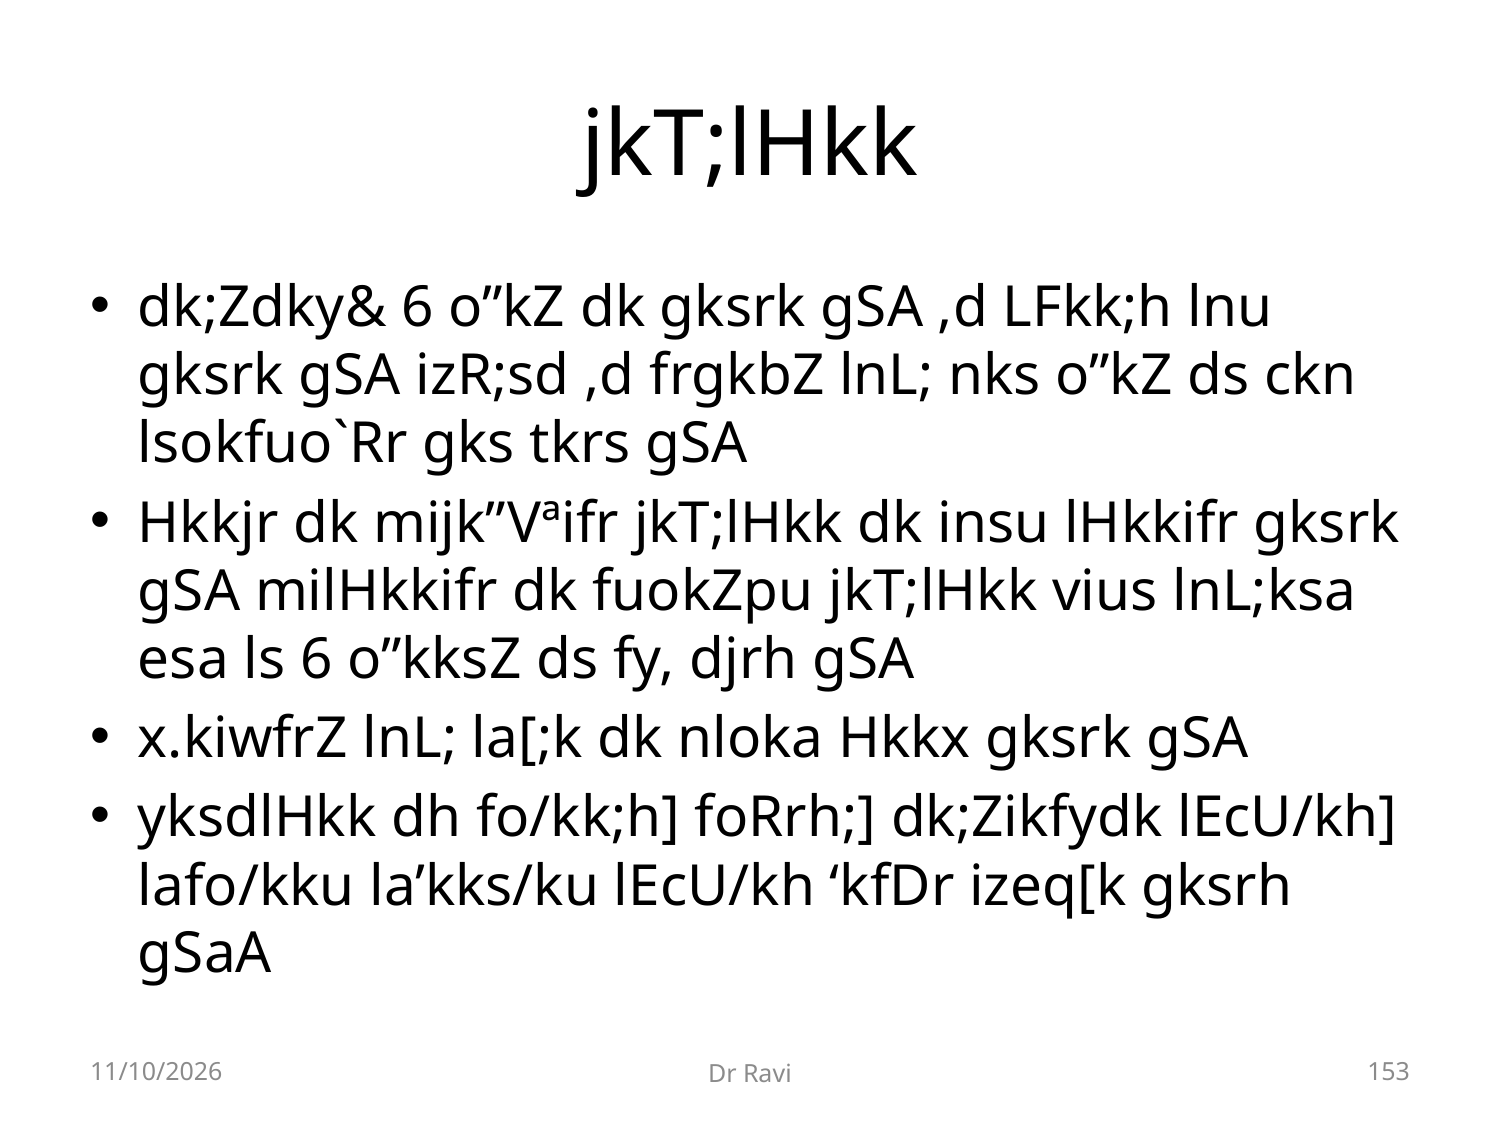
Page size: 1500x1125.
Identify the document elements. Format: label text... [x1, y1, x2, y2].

footer Dr Ravi [512, 1042, 988, 1103]
list dk;Zdky& 6 o”kZ dk gksrk gSA ,d LFkk;h lnu gksrk gSA izR;sd ,d frgkbZ lnL; nks o”kZ ds ckn lsokfuo`Rr gks tkrs gSA Hkkjr dk mijk”Vªifr jkT;lHkk dk insu lHkkifr gksrk gSA milHkkifr dk fuokZpu jkT;lHkk vius lnL;ksa esa ls 6 o”kksZ ds fy, djrh gSA x.kiwfrZ lnL; la[;k dk nloka Hkkx gksrk gSA yksdlHkk dh fo/kk;h] foRrh;] dk;Zikfydk lEcU/kh] lafo/kku la’kks/ku lEcU/kh ‘kfDr izeq[k gksrh gSaA [74, 262, 1426, 1006]
slide_number 153 [1074, 1042, 1425, 1103]
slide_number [75, 1042, 425, 1103]
title jkT;lHkk [74, 44, 1426, 233]
